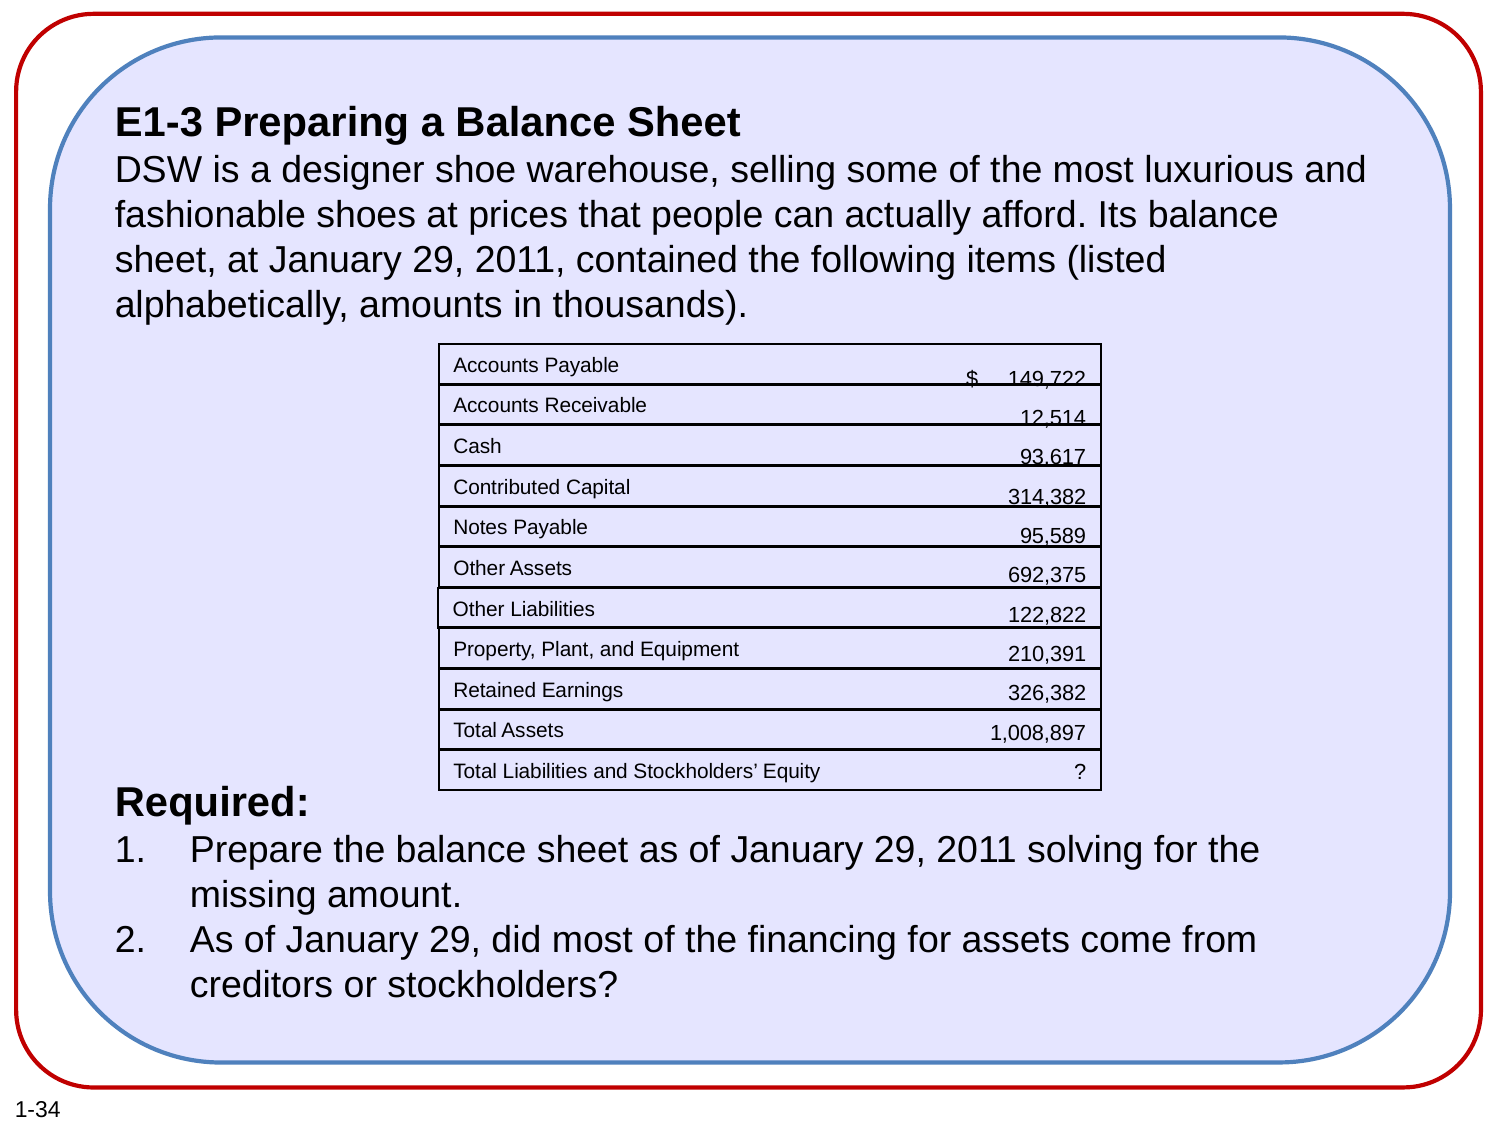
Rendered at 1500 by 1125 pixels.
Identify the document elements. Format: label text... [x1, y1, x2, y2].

text_box E1-3 Preparing a Balance Sheet DSW is a designer shoe warehouse, selling some of the most luxurious and fashionable shoes at prices that people can actually afford. Its balance sheet, at January 29, 2011, contained the following items (listed alphabetically, amounts in thousands). Required: Prepare the balance sheet as of January 29, 2011 solving for the missing amount. As of January 29, did most of the financing for assets come from creditors or stockholders? [47, 35, 1453, 1065]
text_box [437, 343, 1102, 797]
